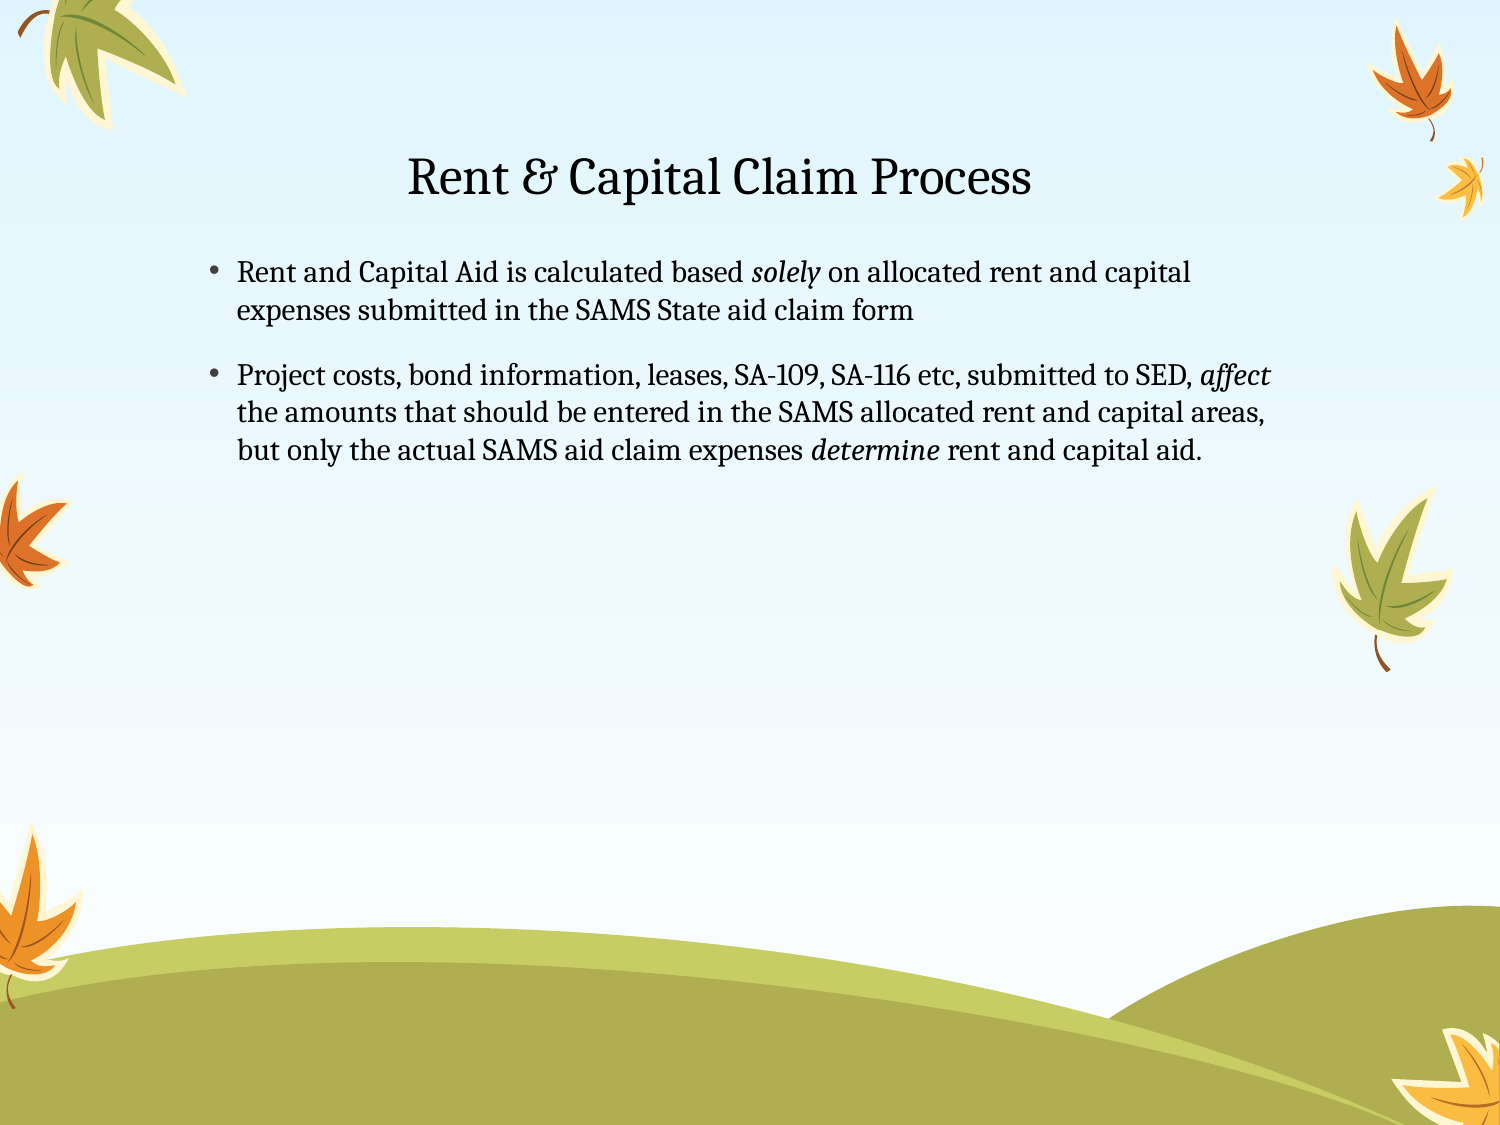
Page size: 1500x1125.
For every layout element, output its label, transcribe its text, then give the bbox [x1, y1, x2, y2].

list Rent and Capital Aid is calculated based solely on allocated rent and capital expenses submitted in the SAMS State aid claim form Project costs, bond information, leases, SA-109, SA-116 etc, submitted to SED, affect the amounts that should be entered in the SAMS allocated rent and capital areas, but only the actual SAMS aid claim expenses determine rent and capital aid. [188, 243, 1312, 925]
title Rent & Capital Claim Process [80, 24, 1360, 214]
